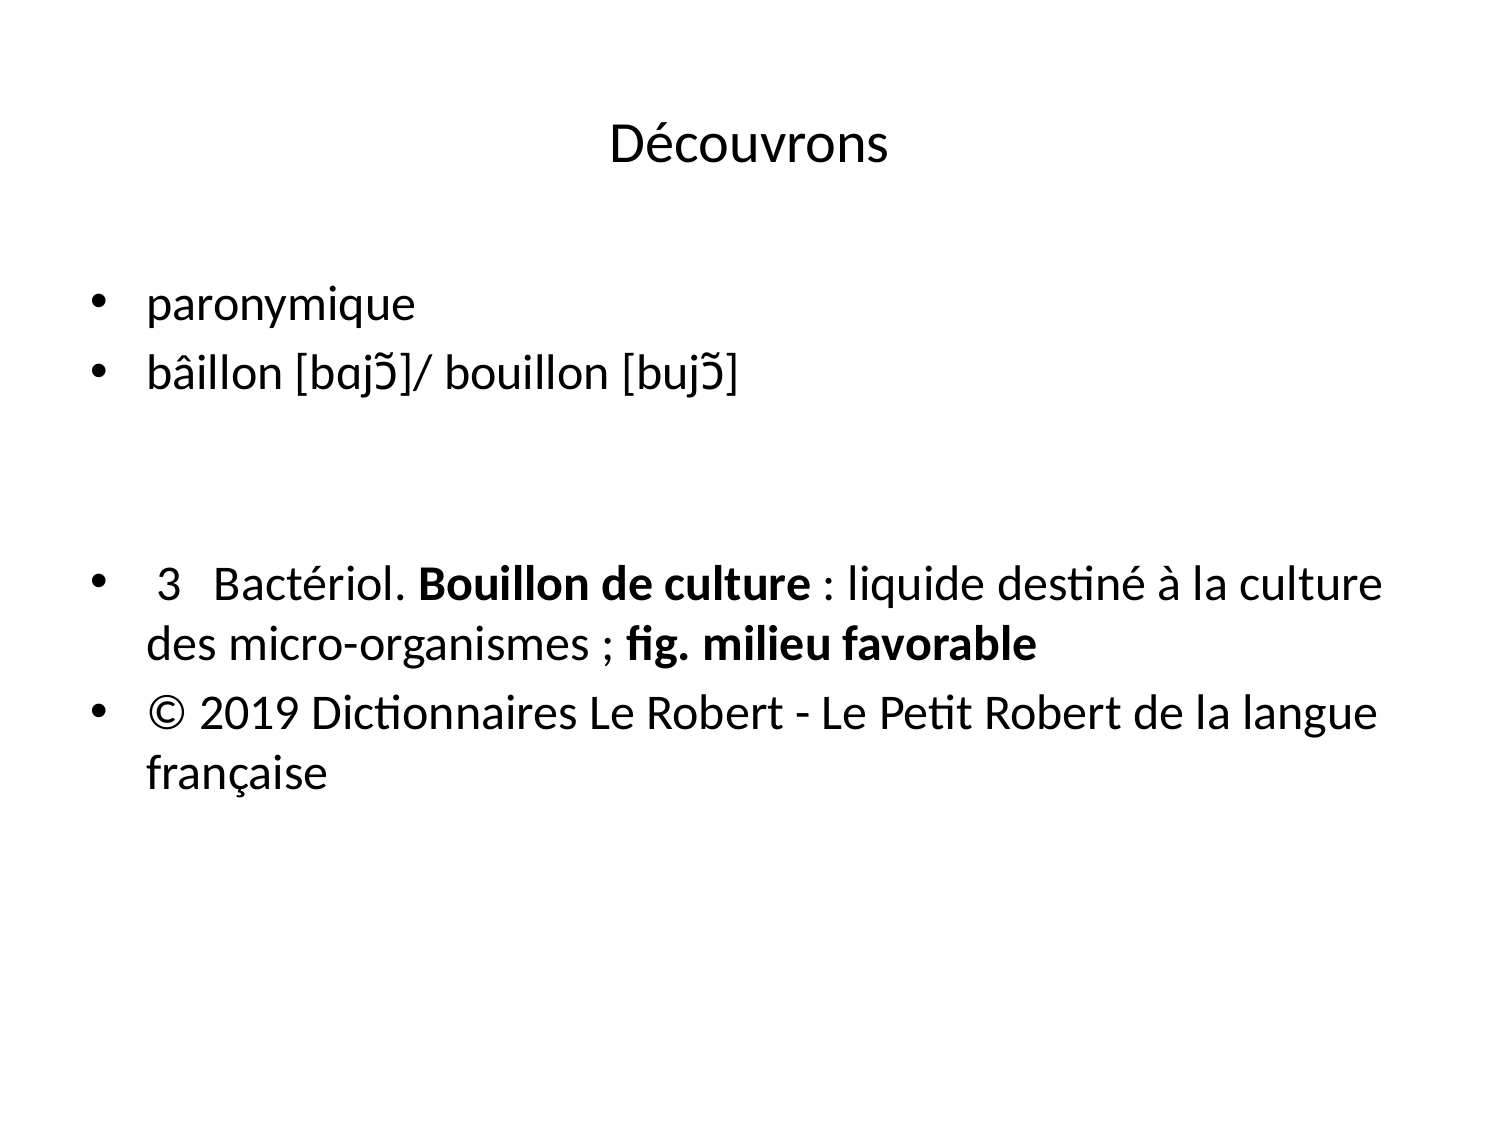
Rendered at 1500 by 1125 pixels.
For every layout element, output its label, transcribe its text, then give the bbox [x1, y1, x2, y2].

title Découvrons [75, 45, 1425, 233]
list paronymique bâillon [bɑjɔ̃]/ bouillon [bujɔ̃] 3 Bactériol. Bouillon de culture : liquide destiné à la culture des micro-organismes ; fig. milieu favorable © 2019 Dictionnaires Le Robert - Le Petit Robert de la langue française [75, 262, 1425, 1005]
